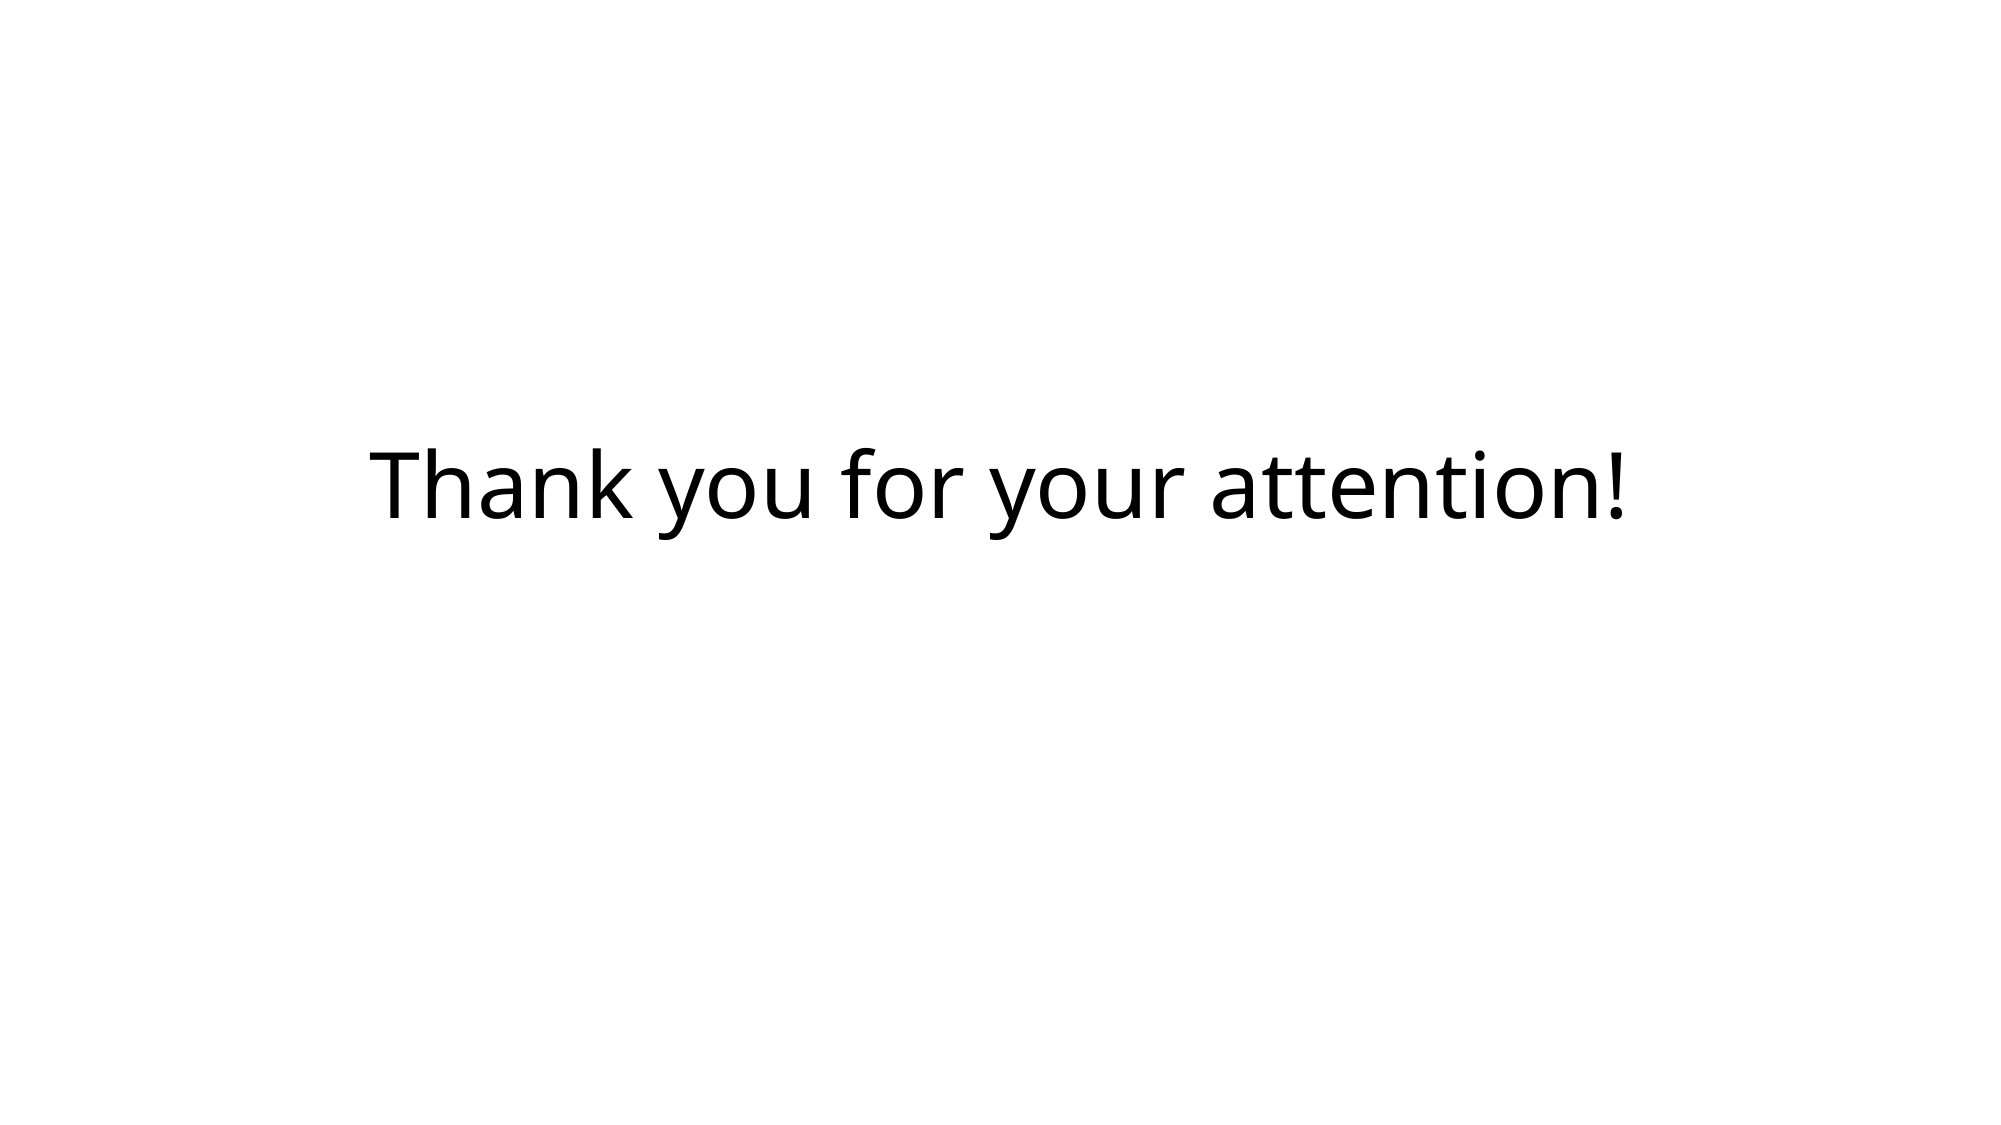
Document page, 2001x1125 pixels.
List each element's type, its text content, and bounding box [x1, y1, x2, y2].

title Thank you for your attention! [137, 379, 1863, 598]
